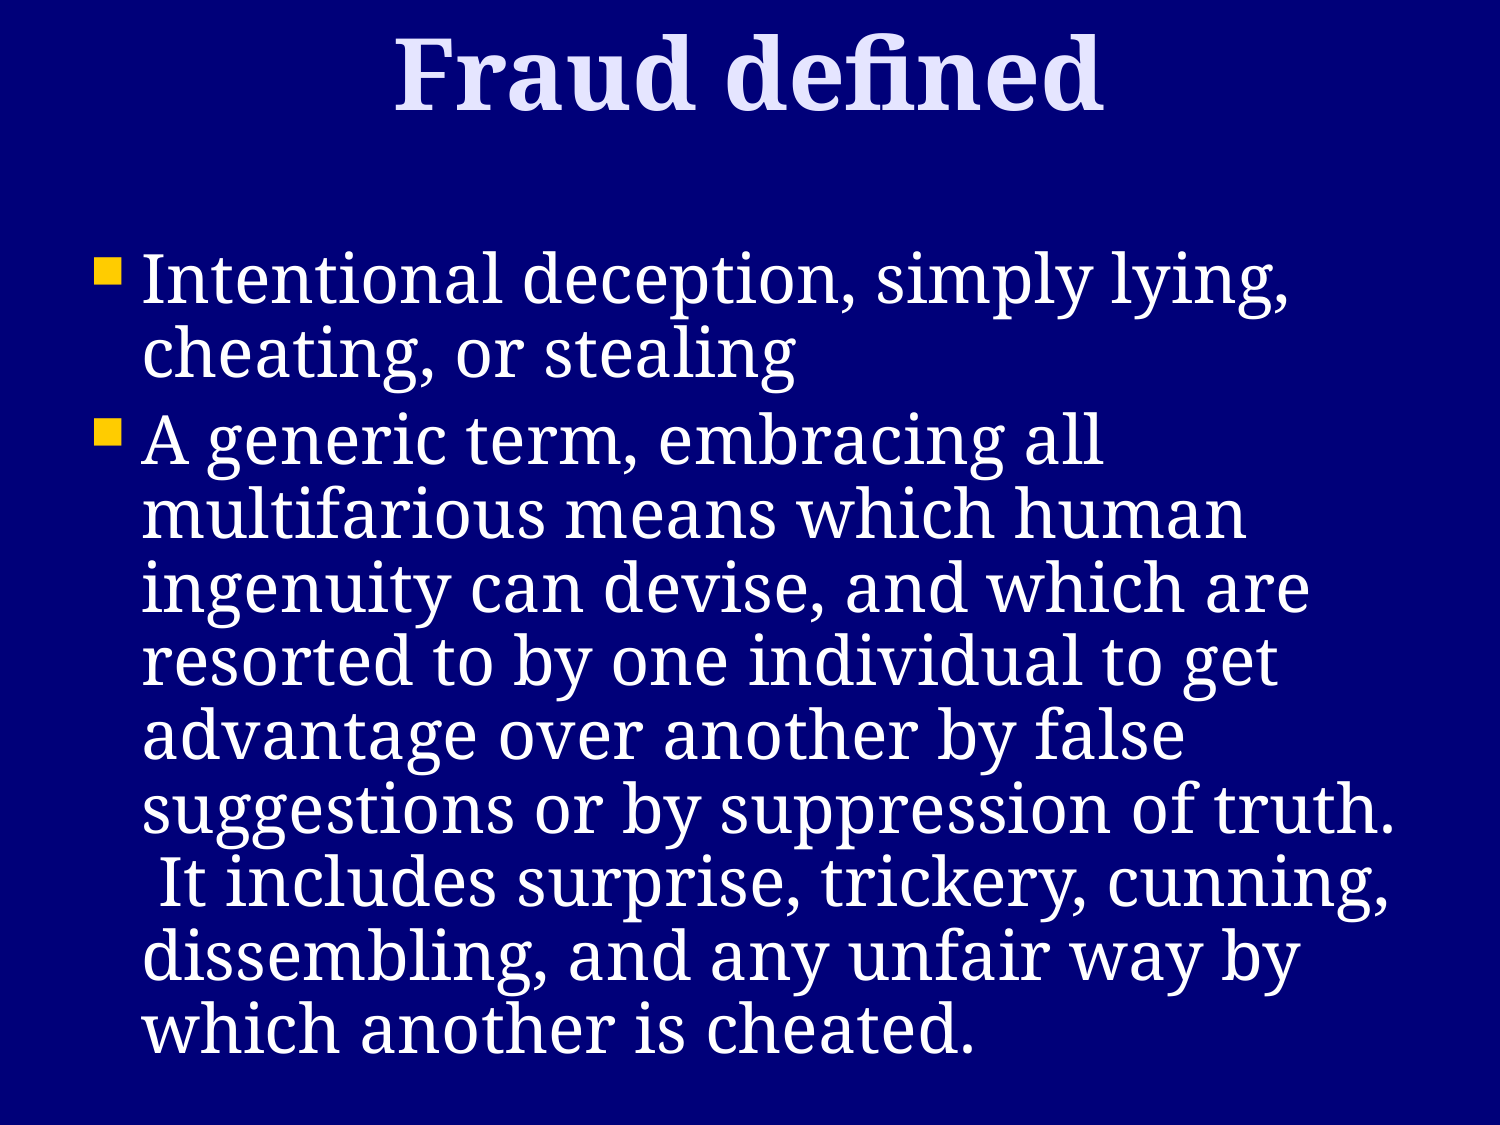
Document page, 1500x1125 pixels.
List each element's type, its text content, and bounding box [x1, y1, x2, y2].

title Fraud defined [75, 0, 1425, 138]
list Intentional deception, simply lying, cheating, or stealing A generic term, embracing all multifarious means which human ingenuity can devise, and which are resorted to by one individual to get advantage over another by false suggestions or by suppression of truth. It includes surprise, trickery, cunning, dissembling, and any unfair way by which another is cheated. [75, 237, 1425, 1088]
